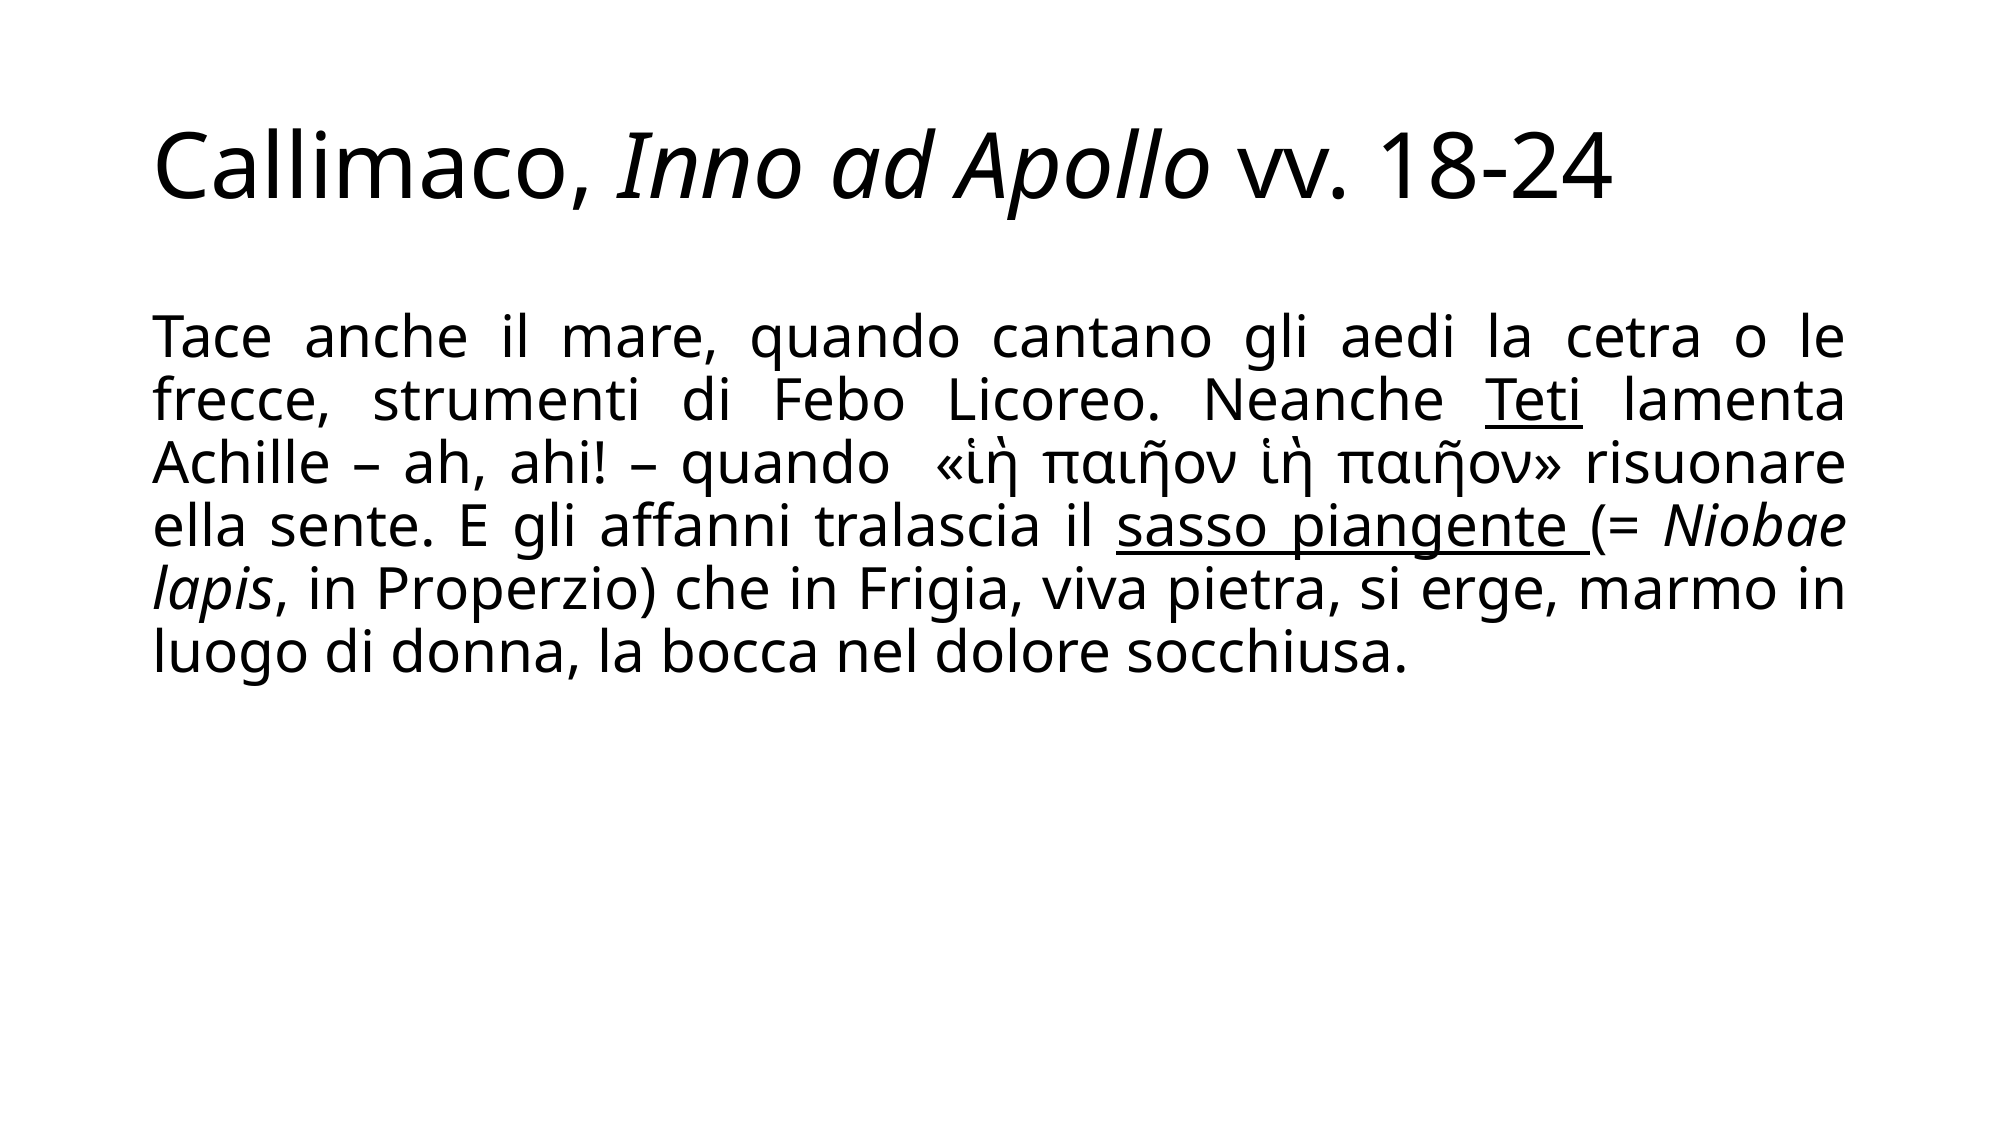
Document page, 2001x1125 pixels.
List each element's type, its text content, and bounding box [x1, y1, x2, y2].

list Tace anche il mare, quando cantano gli aedi la cetra o le frecce, strumenti di Febo Licoreo. Neanche Teti lamenta Achille – ah, ahi! – quando «ἱὴ παιῆον ἱὴ παιῆον» risuonare ella sente. E gli affanni tralascia il sasso piangente (= Niobae lapis, in Properzio) che in Frigia, viva pietra, si erge, marmo in luogo di donna, la bocca nel dolore socchiusa. [137, 299, 1863, 1014]
title Callimaco, Inno ad Apollo vv. 18-24 [137, 59, 1863, 278]
